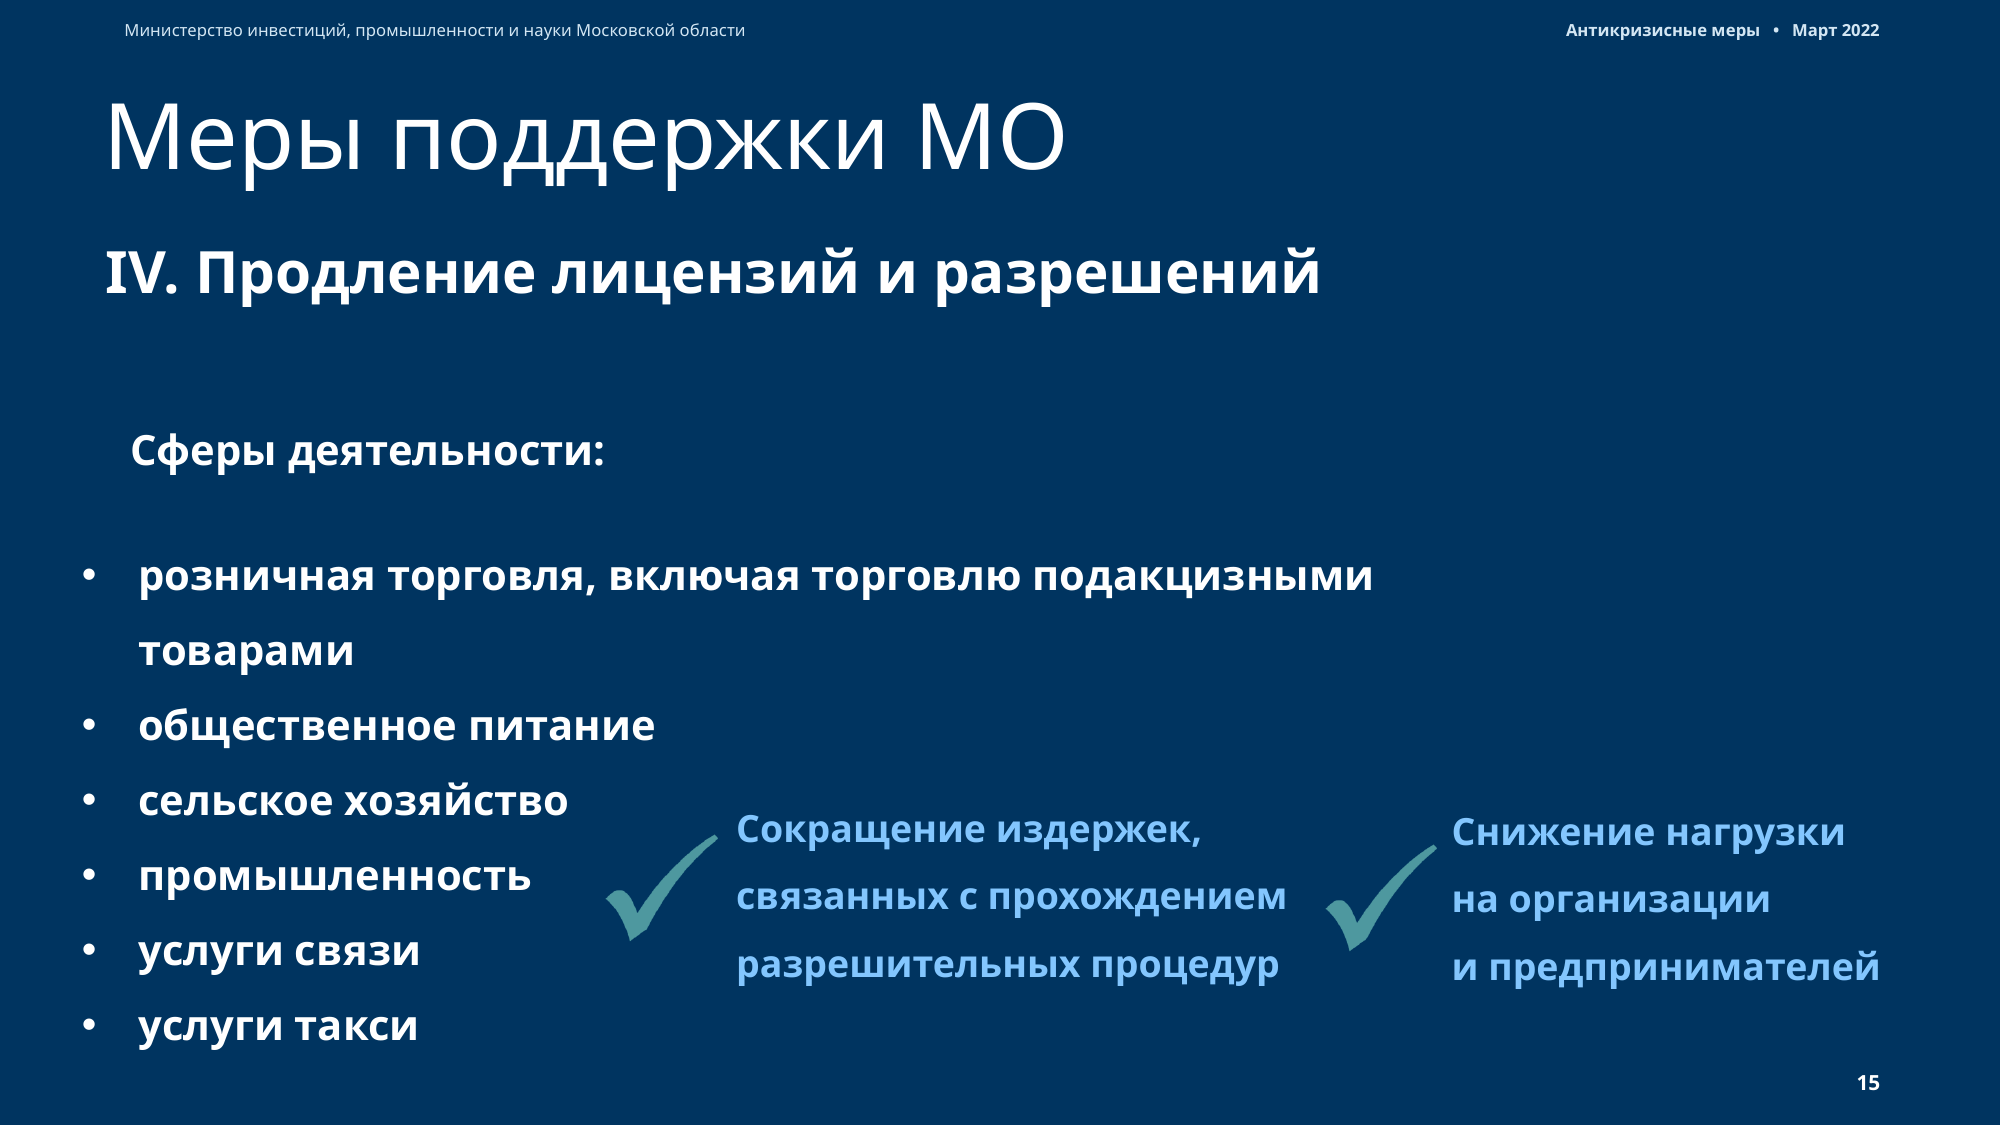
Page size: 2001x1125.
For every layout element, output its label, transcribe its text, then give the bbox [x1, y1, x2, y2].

text_box Сферы деятельности: [115, 416, 621, 482]
text_box Меры поддержки МО [88, 31, 1879, 228]
picture [605, 831, 718, 944]
footer Антикризисные меры • Март 2022 [1220, 17, 1896, 46]
slide_number 15 [1445, 1065, 1896, 1103]
picture [1325, 841, 1437, 954]
text_box IV. Продление лицензий и разрешений [88, 228, 1950, 313]
text_box Сокращение издержек, связанных с прохождением разрешительных процедур [661, 775, 1337, 993]
text_box Снижение нагрузки на организации и предпринимателей [1436, 777, 1950, 996]
text_box розничная торговля, включая торговлю подакцизными товарами общественное питание сельское хозяйство промышленность услуги связи услуги такси [67, 516, 1601, 1057]
